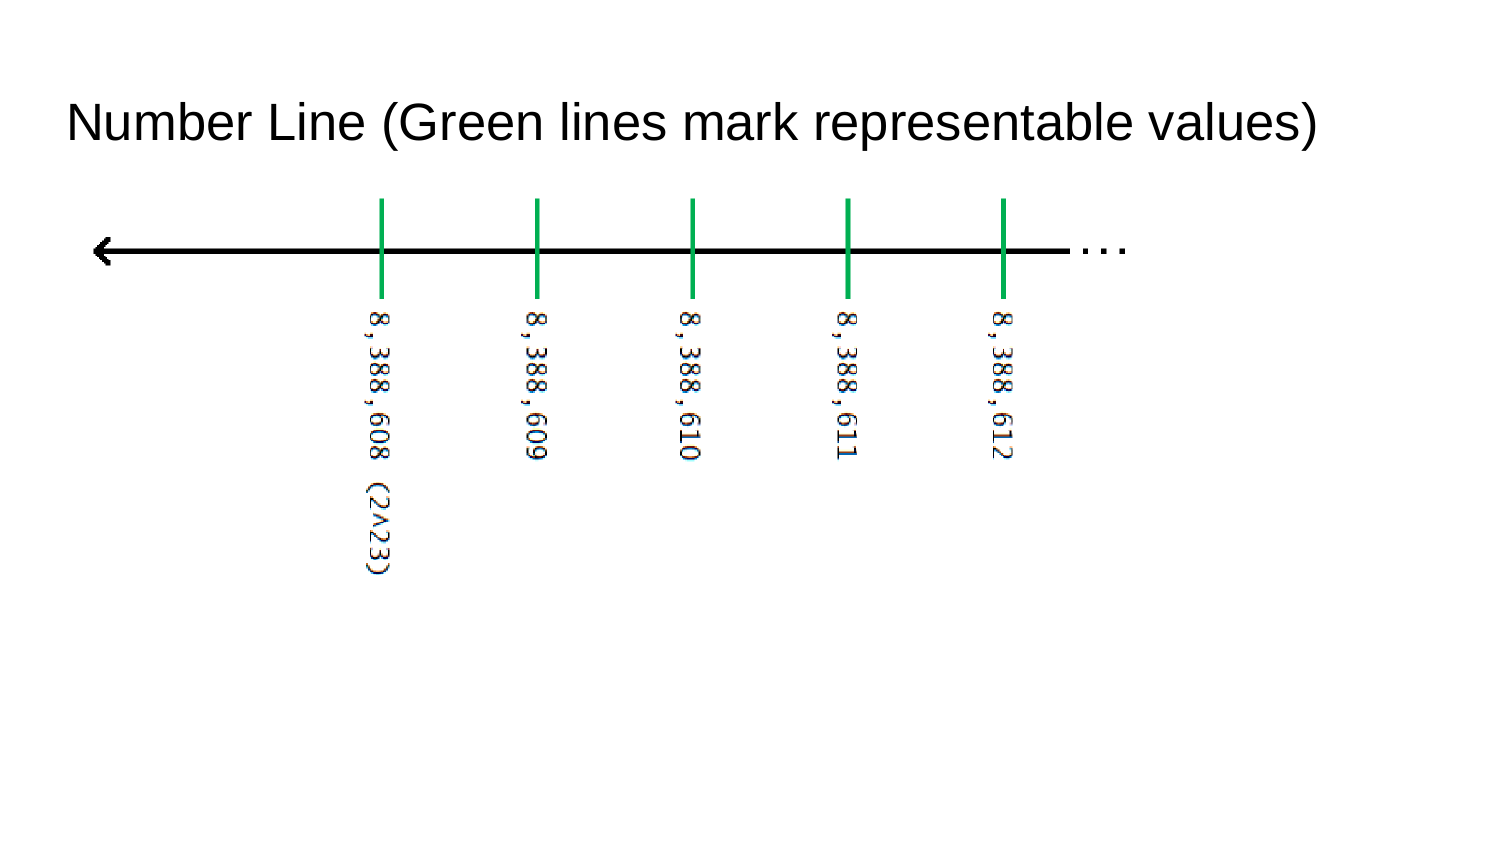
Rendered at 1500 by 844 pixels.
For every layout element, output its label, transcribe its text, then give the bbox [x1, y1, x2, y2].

title Number Line (Green lines mark representable values) [51, 72, 1449, 167]
picture [86, 166, 1135, 584]
